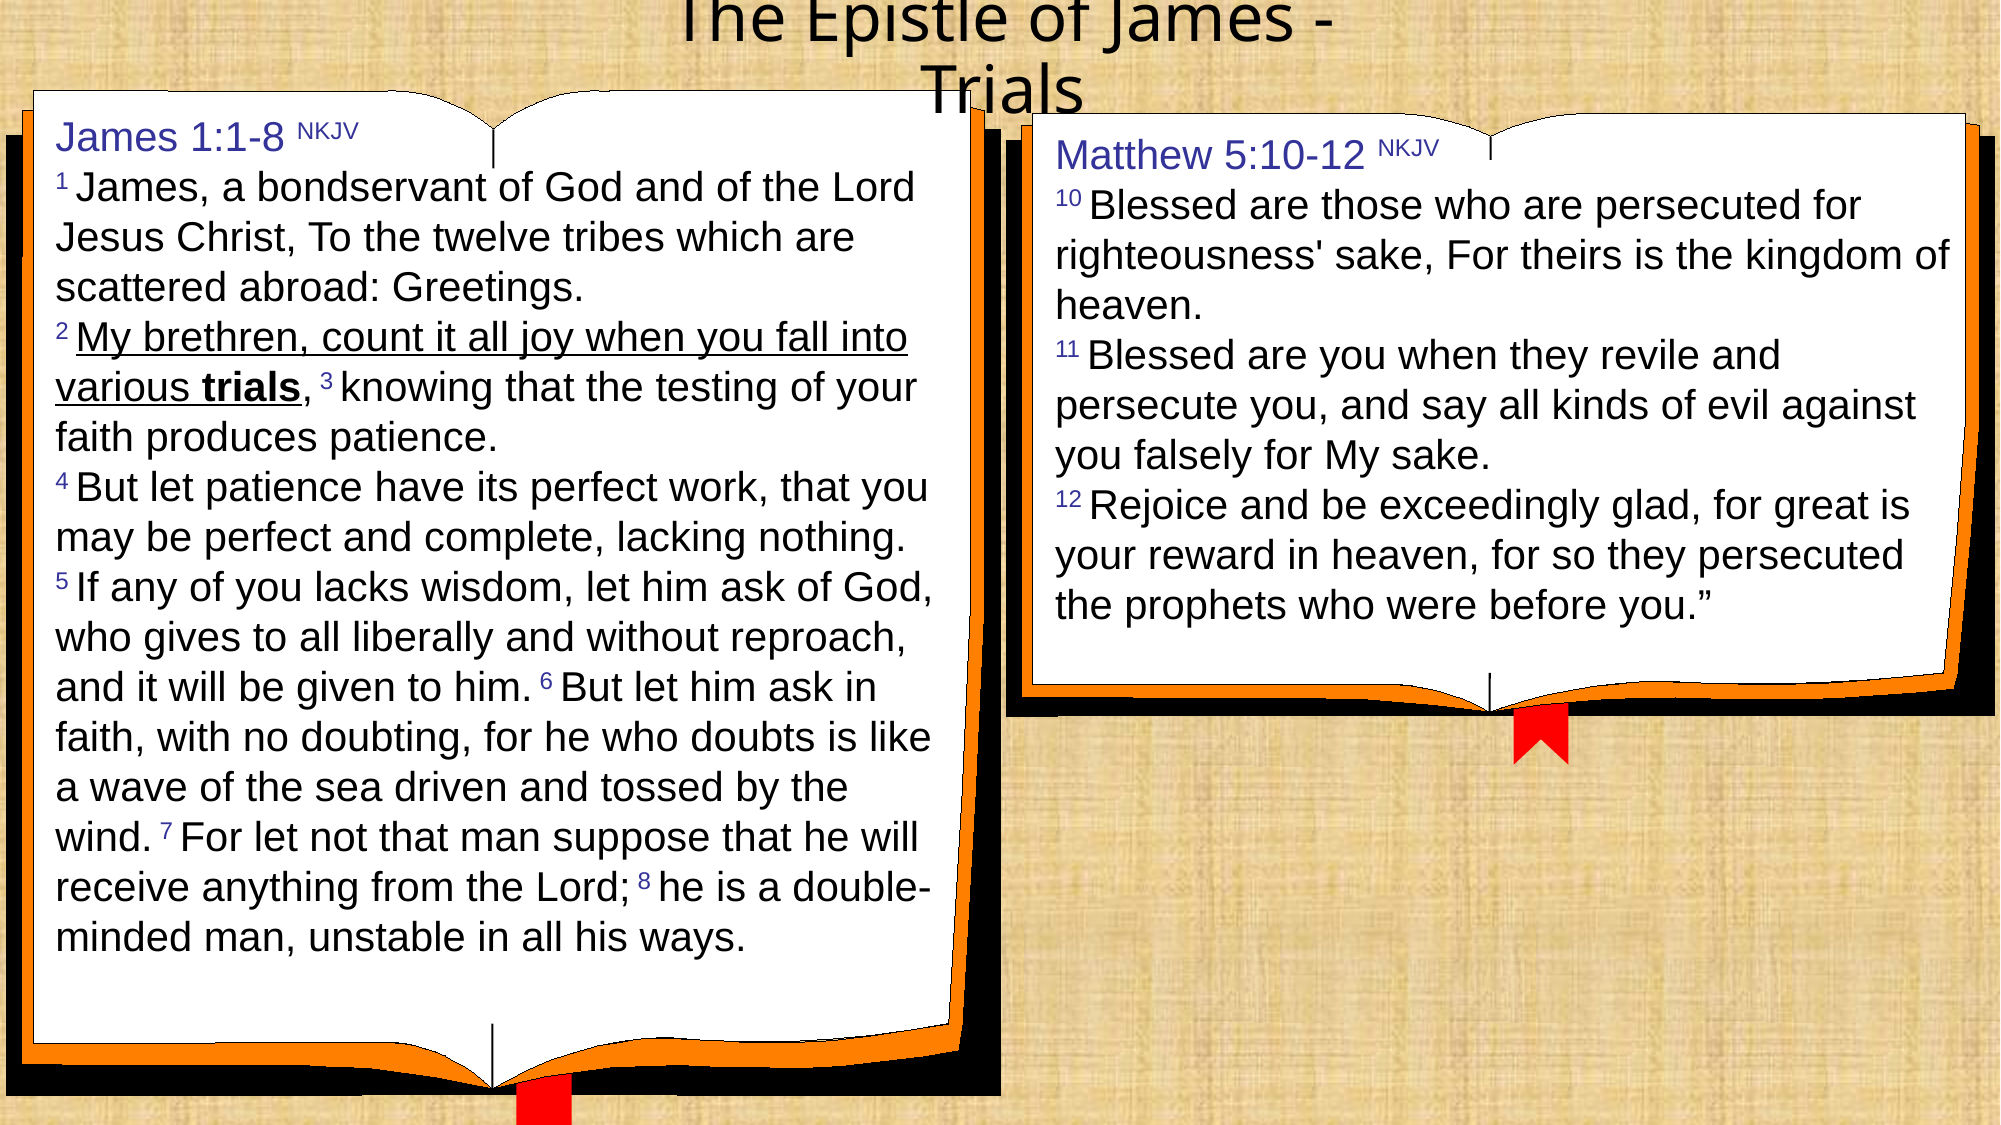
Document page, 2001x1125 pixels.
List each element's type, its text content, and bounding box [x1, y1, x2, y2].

picture [0, 0, 2001, 1125]
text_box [1005, 112, 1996, 766]
title The Epistle of James - Trials [595, 4, 1411, 108]
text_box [5, 90, 1001, 1125]
